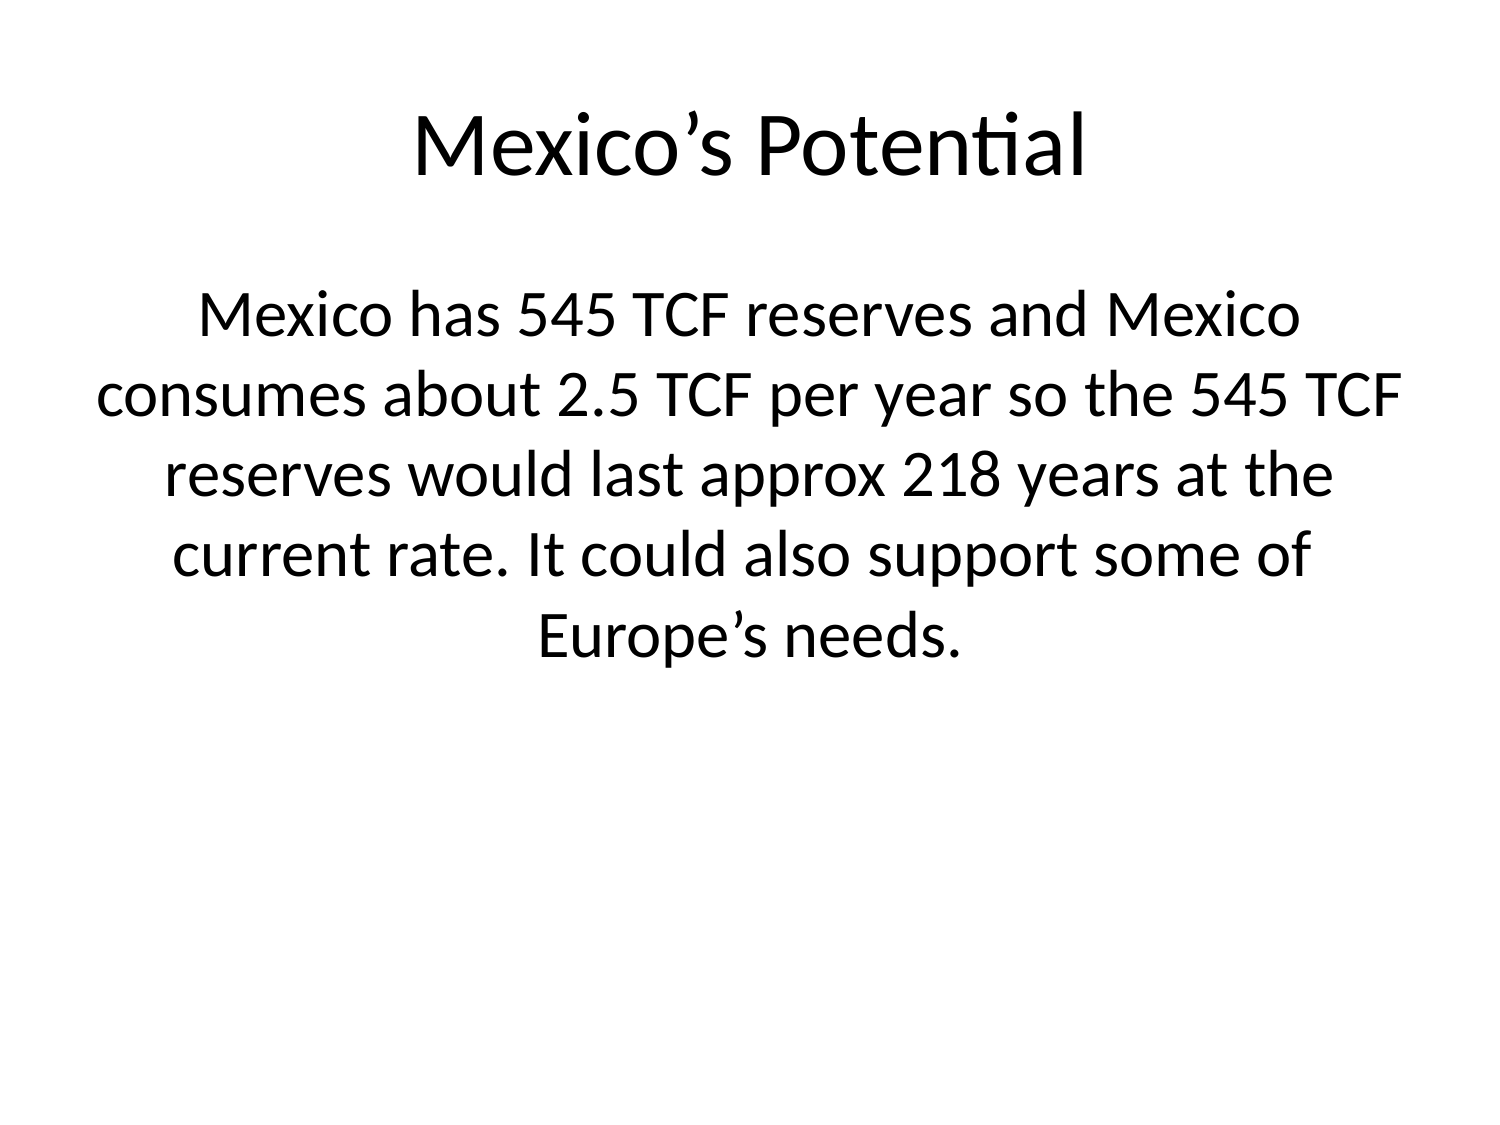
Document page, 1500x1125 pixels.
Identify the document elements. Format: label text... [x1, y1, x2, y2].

title Mexico’s Potential [75, 45, 1425, 233]
list Mexico has 545 TCF reserves and Mexico consumes about 2.5 TCF per year so the 545 TCF reserves would last approx 218 years at the current rate. It could also support some of Europe’s needs. [75, 262, 1425, 1005]
